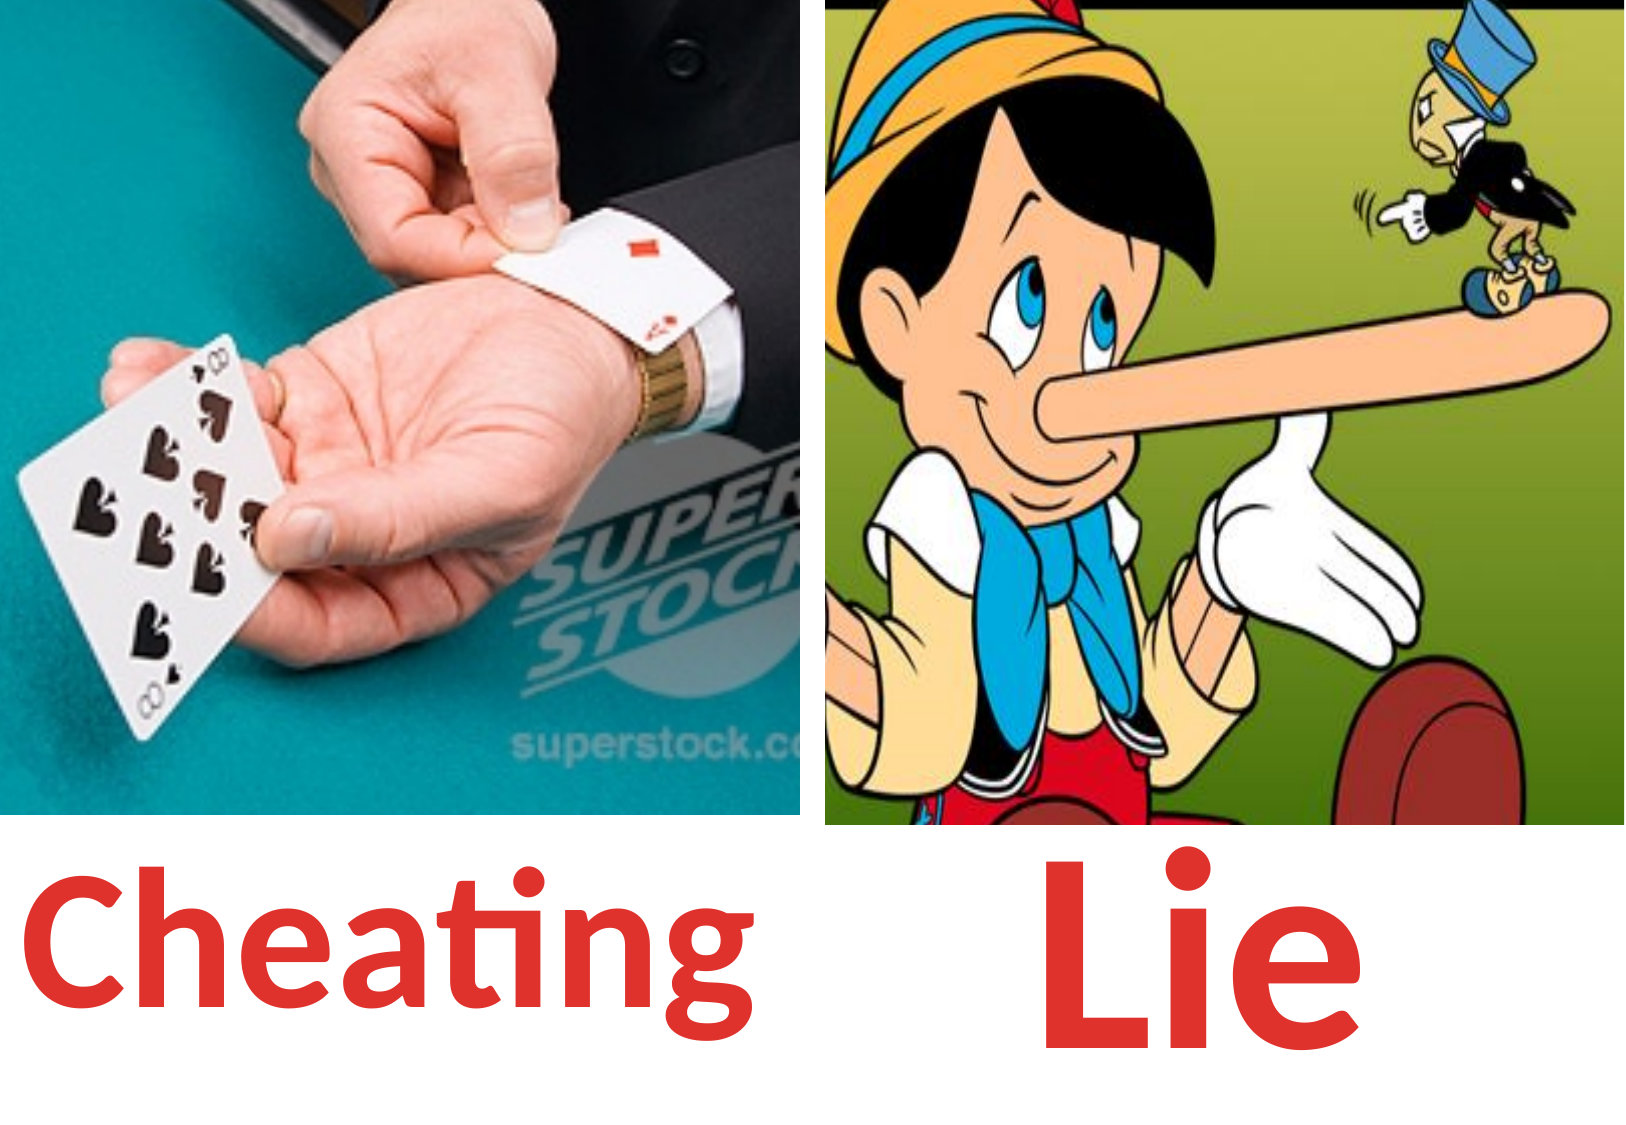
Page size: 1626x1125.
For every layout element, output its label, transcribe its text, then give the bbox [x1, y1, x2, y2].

text_box Cheating [5, 824, 772, 1055]
picture [824, 0, 1625, 826]
picture [0, 0, 801, 815]
text_box Lie [1016, 834, 1386, 1114]
